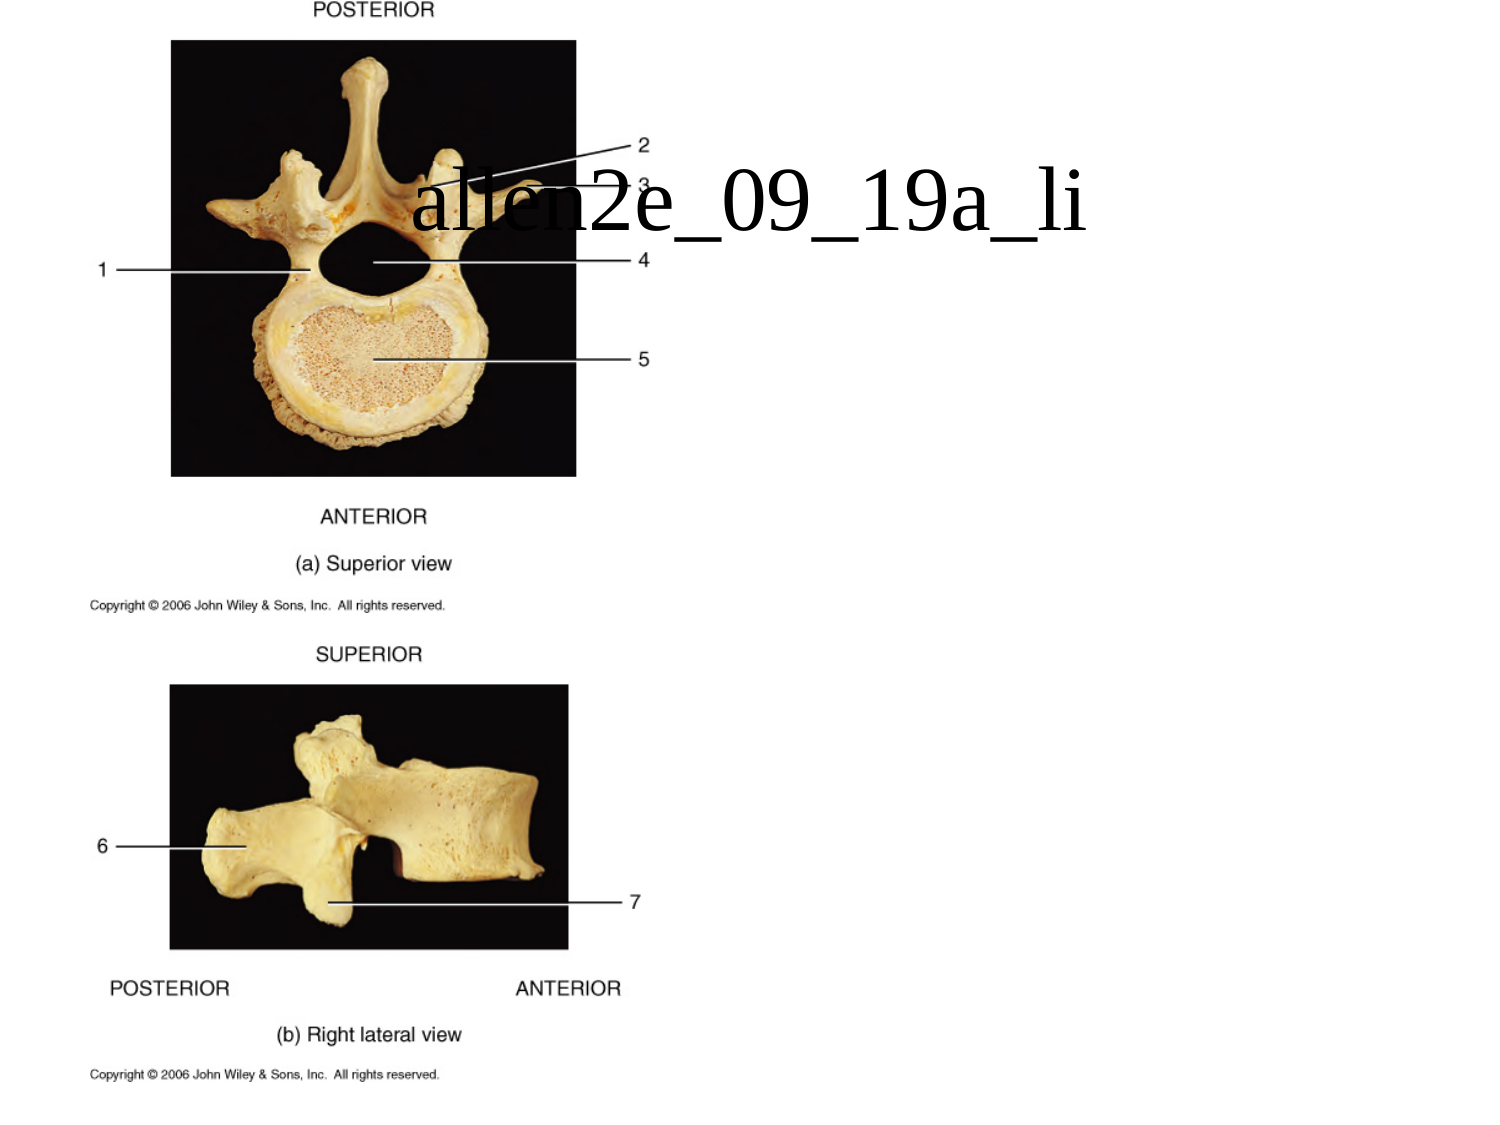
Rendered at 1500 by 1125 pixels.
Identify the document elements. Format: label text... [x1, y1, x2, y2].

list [90, 644, 642, 1083]
picture [90, 0, 651, 613]
title allen2e_09_19a_li [654, 99, 1388, 288]
